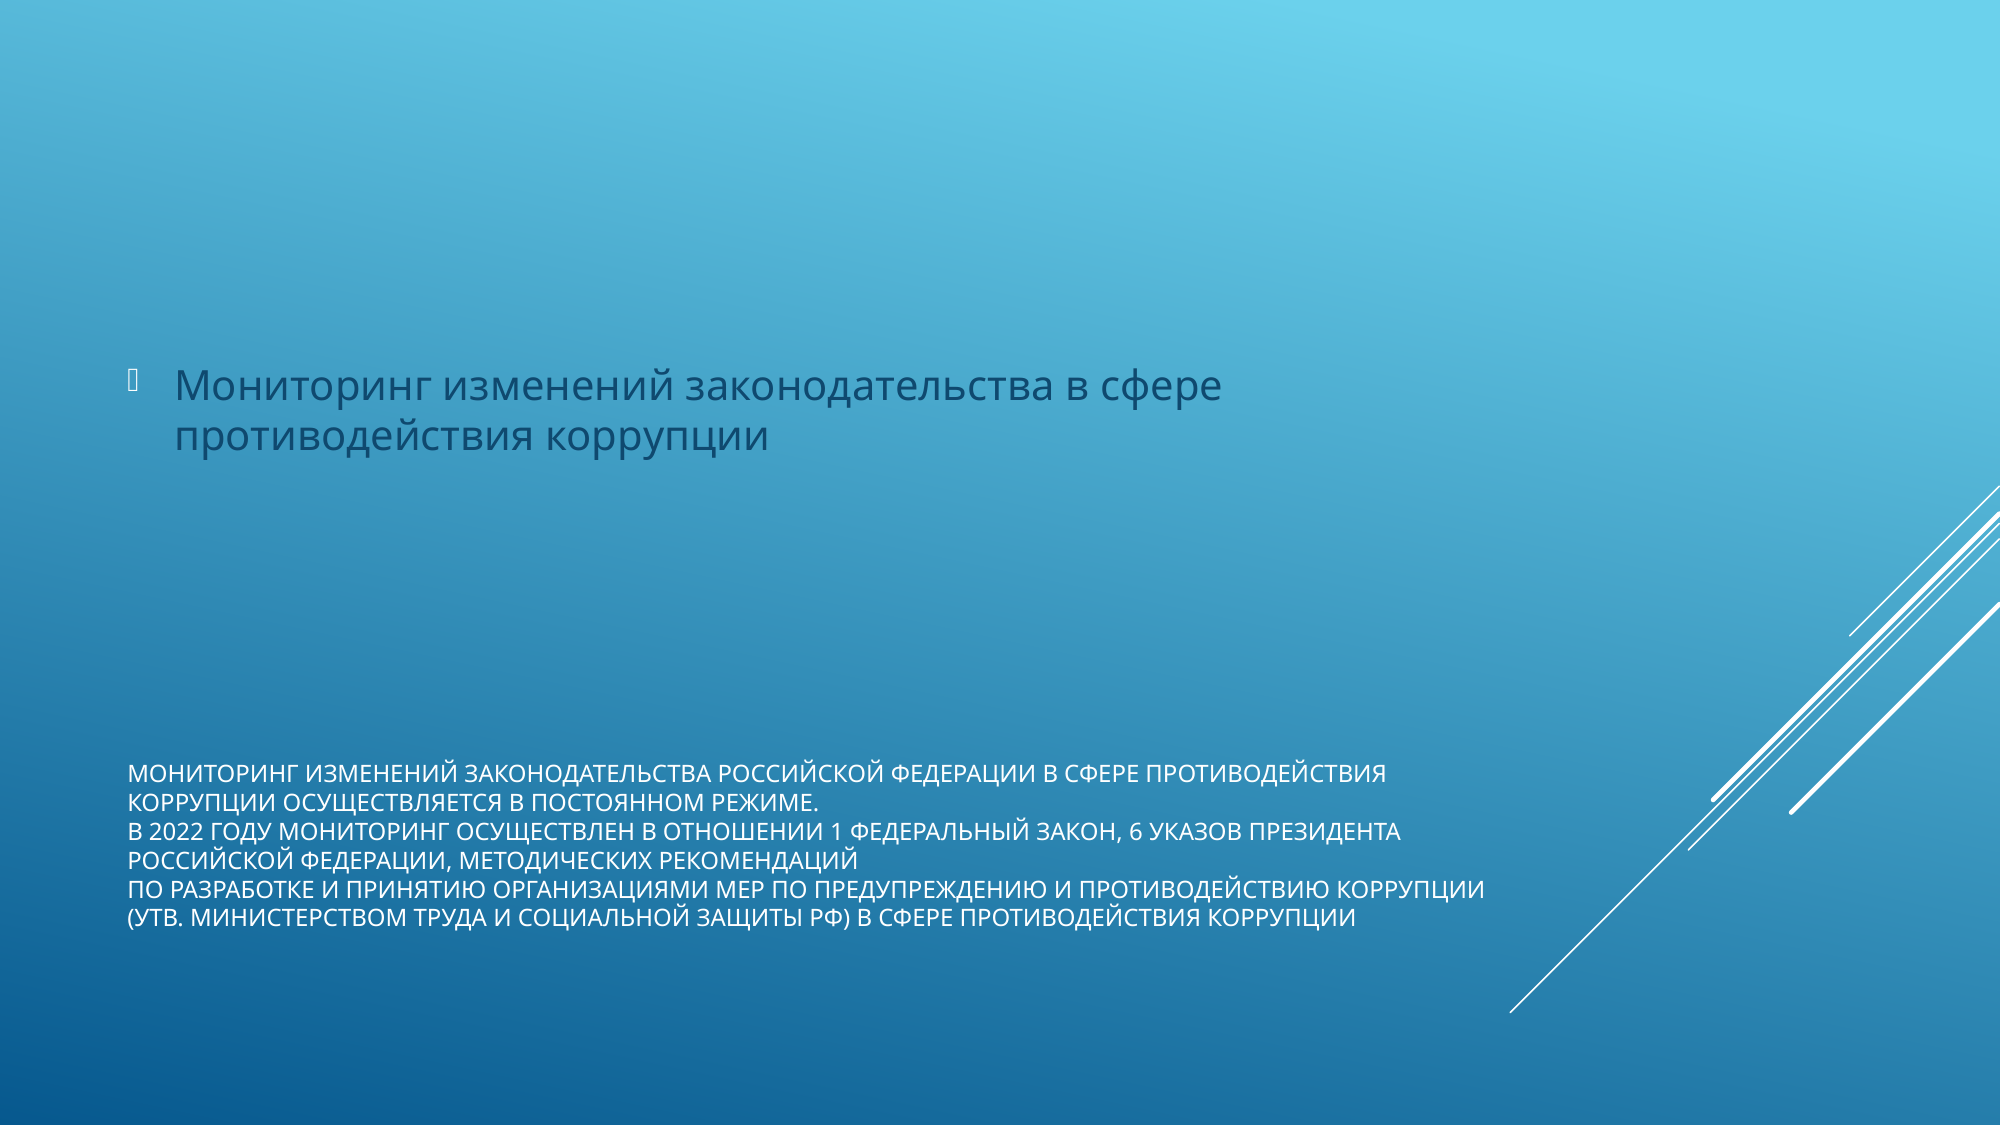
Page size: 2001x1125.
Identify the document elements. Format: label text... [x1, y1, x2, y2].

list Мониторинг изменений законодательства в сфере противодействия коррупции [112, 112, 1513, 706]
title Мониторинг изменений законодательства Российской Федерации в сфере противодействия коррупции осуществляется в постоянном режиме. В 2022 году мониторинг осуществлен в отношении 1 федеральный закон, 6 указов Президента Российской Федерации, методических рекомендаций по разработке и принятию организациями мер по предупреждению и противодействию коррупции (утв. Министерством труда и социальной защиты РФ) в сфере противодействия коррупции [112, 736, 1513, 984]
